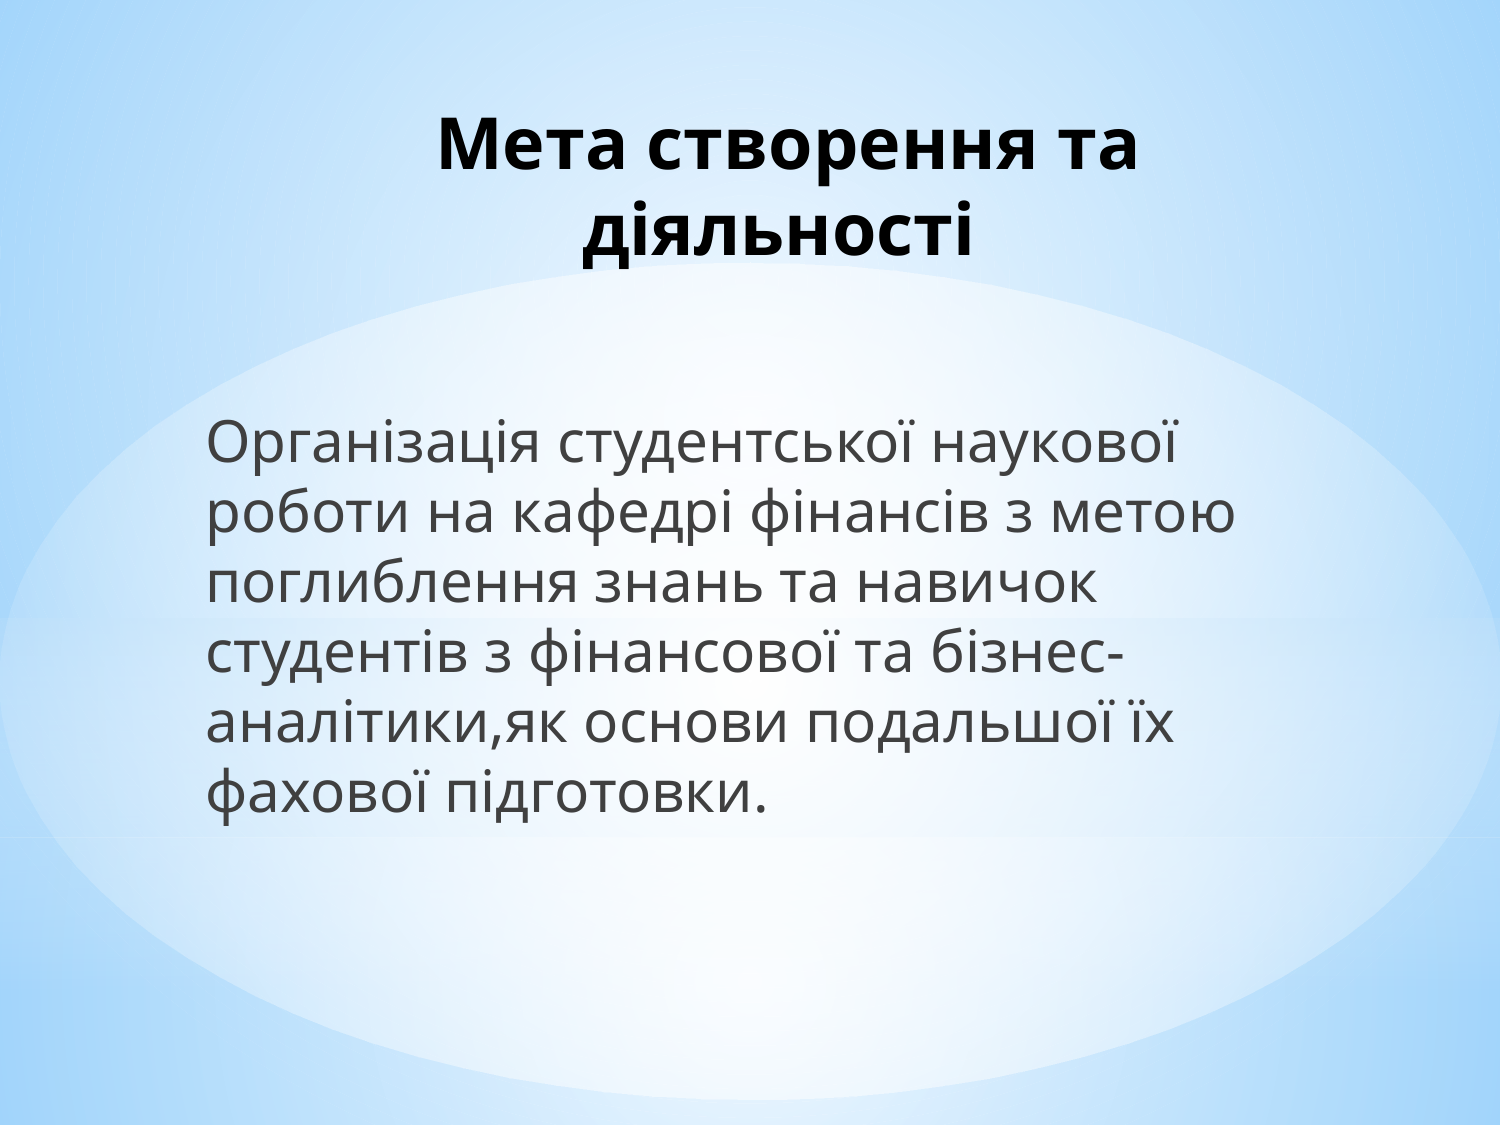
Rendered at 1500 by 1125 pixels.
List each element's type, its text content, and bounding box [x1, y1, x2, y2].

list Організація студентської наукової роботи на кафедрі фінансів з метою поглиблення знань та навичок студентів з фінансової та бізнес-аналітики,як основи подальшої їх фахової підготовки. [182, 396, 1341, 1048]
title Мета створення та діяльності [253, 90, 1323, 278]
